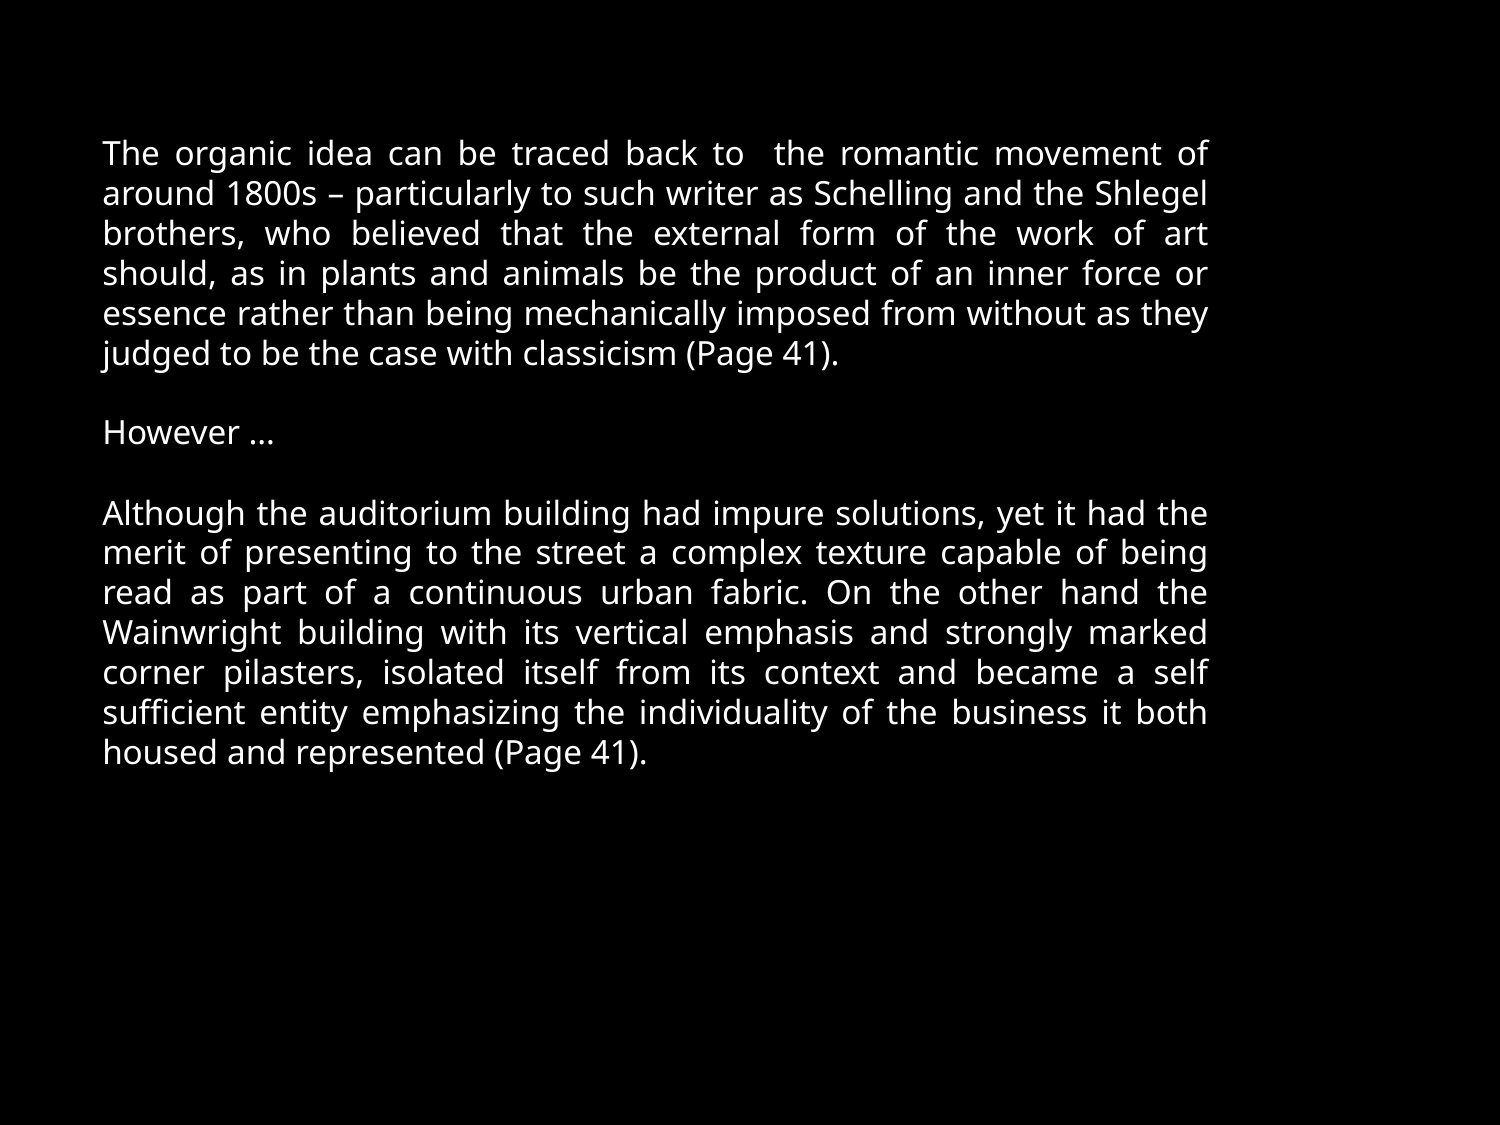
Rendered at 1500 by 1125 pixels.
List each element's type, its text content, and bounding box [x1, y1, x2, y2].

text_box The organic idea can be traced back to the romantic movement of around 1800s – particularly to such writer as Schelling and the Shlegel brothers, who believed that the external form of the work of art should, as in plants and animals be the product of an inner force or essence rather than being mechanically imposed from without as they judged to be the case with classicism (Page 41). However … Although the auditorium building had impure solutions, yet it had the merit of presenting to the street a complex texture capable of being read as part of a continuous urban fabric. On the other hand the Wainwright building with its vertical emphasis and strongly marked corner pilasters, isolated itself from its context and became a self sufficient entity emphasizing the individuality of the business it both housed and represented (Page 41). [87, 124, 1225, 859]
